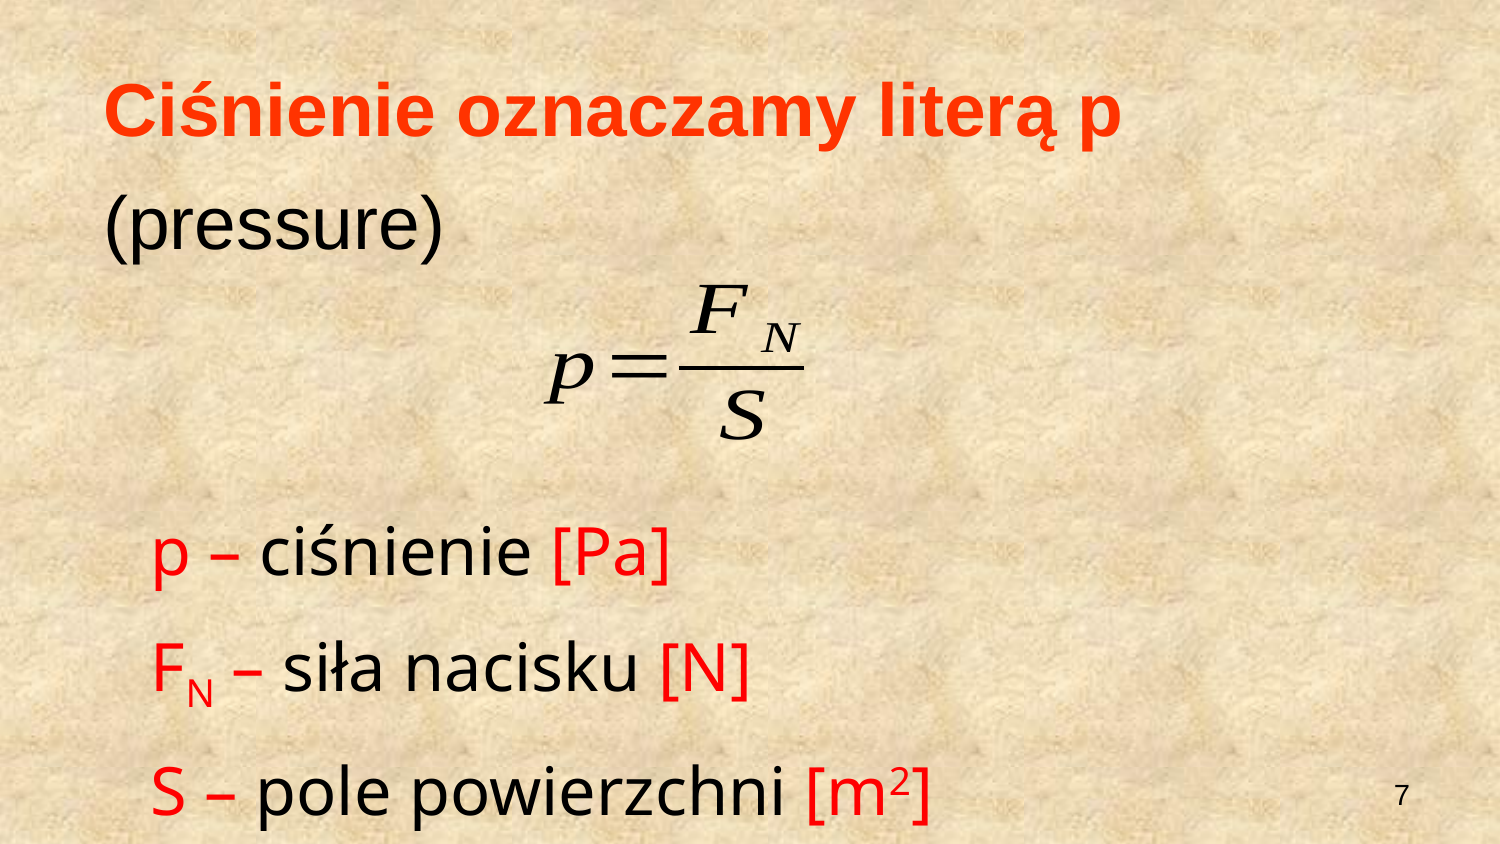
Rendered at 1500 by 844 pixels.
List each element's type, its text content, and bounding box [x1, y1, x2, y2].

slide_number 7 [1074, 768, 1425, 828]
text_box Ciśnienie oznaczamy literą p (pressure) [88, 31, 1400, 272]
subtitle p – ciśnienie [Pa] FN – siła nacisku [N] S – pole powierzchni [m2] [135, 480, 1353, 791]
picture [0, 0, 1500, 844]
